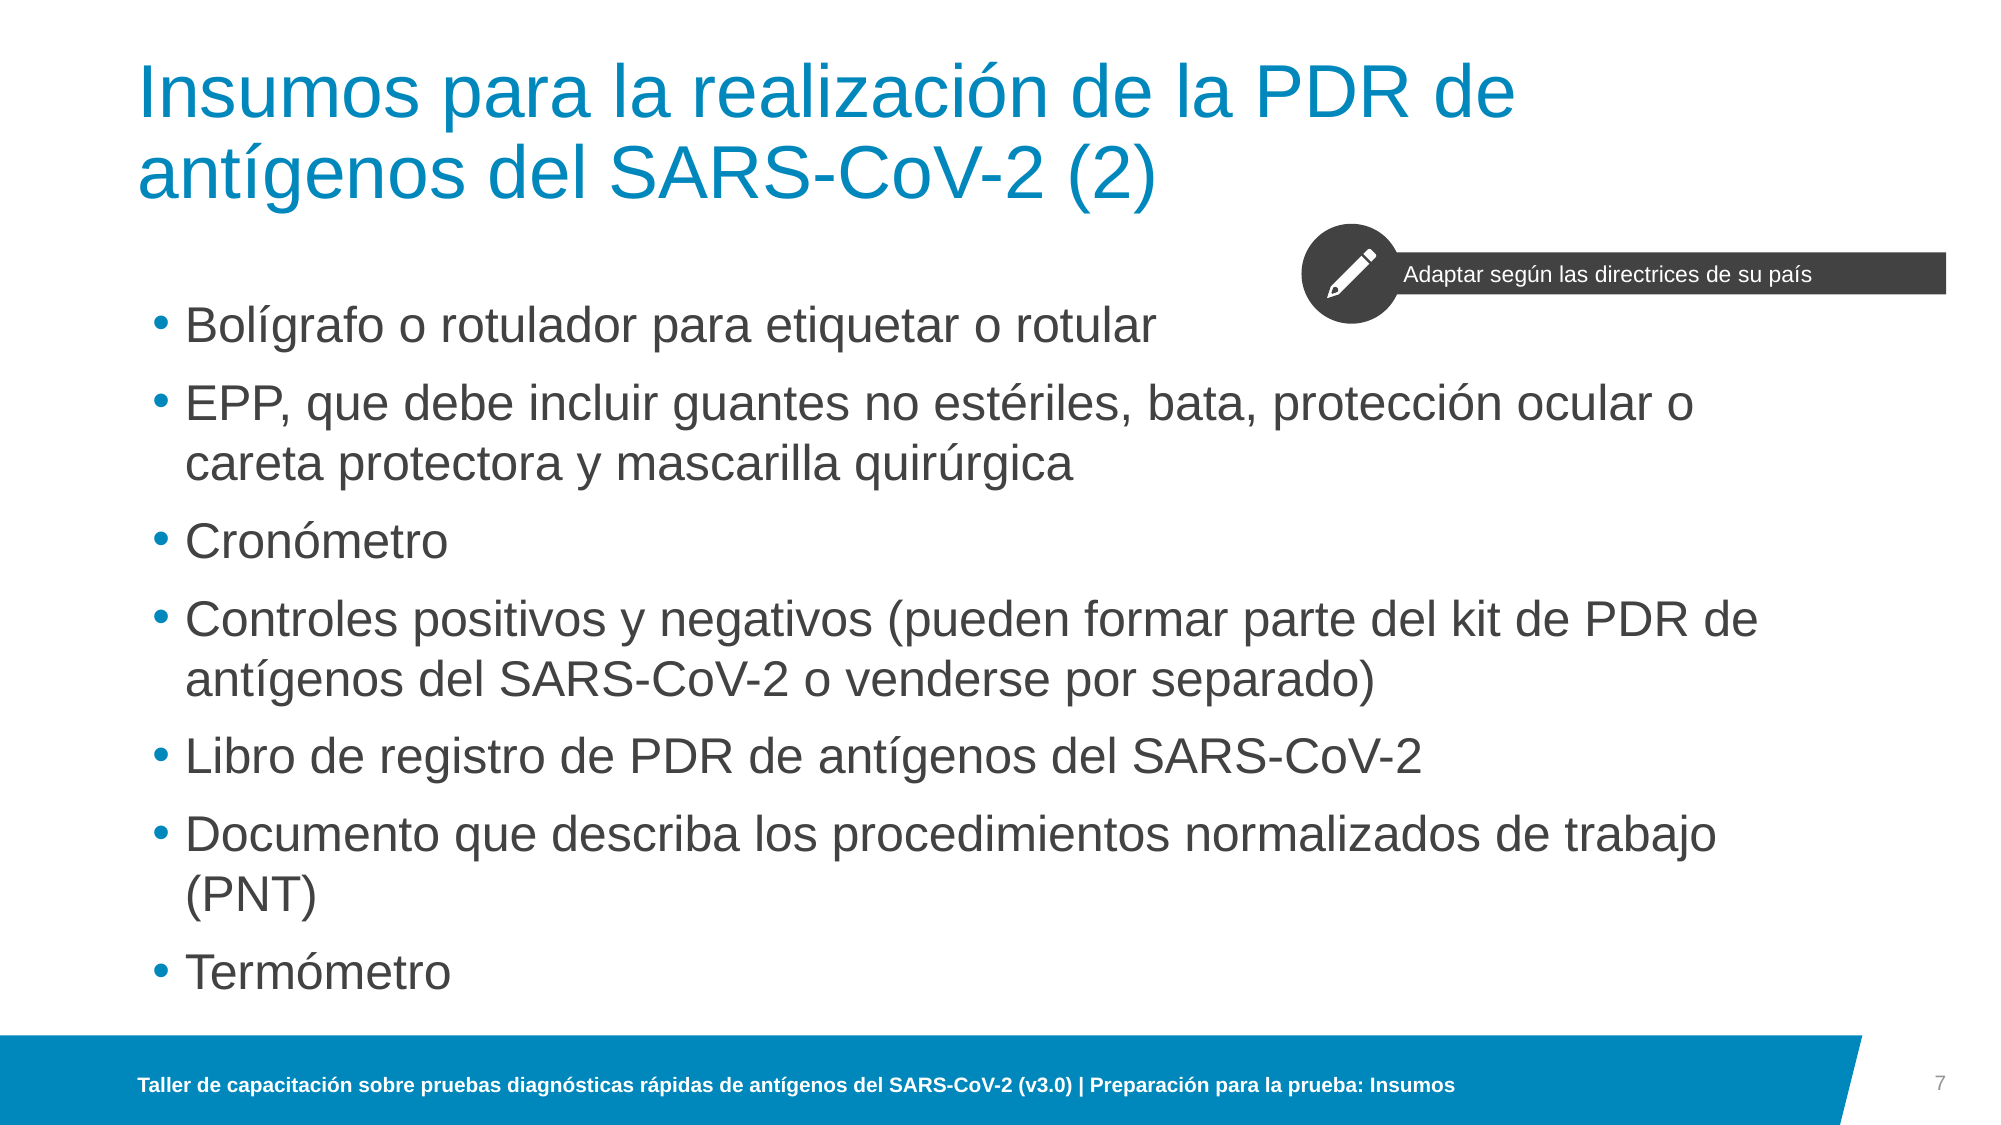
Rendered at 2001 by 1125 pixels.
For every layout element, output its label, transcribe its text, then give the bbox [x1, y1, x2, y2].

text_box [1302, 224, 1947, 323]
slide_number 7 [1862, 1035, 1947, 1125]
list Bolígrafo o rotulador para etiquetar o rotular EPP, que debe incluir guantes no estériles, bata, protección ocular o careta protectora y mascarilla quirúrgica Cronómetro Controles positivos y negativos (pueden formar parte del kit de PDR de antígenos del SARS-CoV-2 o venderse por separado) Libro de registro de PDR de antígenos del SARS-CoV-2 Documento que describa los procedimientos normalizados de trabajo (PNT) Termómetro [137, 284, 1863, 1014]
footer Taller de capacitación sobre pruebas diagnósticas rápidas de antígenos del SARS-CoV-2 (v3.0) | Preparación para la prueba: Insumos [137, 1042, 1577, 1125]
title Insumos para la realización de la PDR de antígenos del SARS-CoV-2 (2) [137, 59, 1863, 215]
